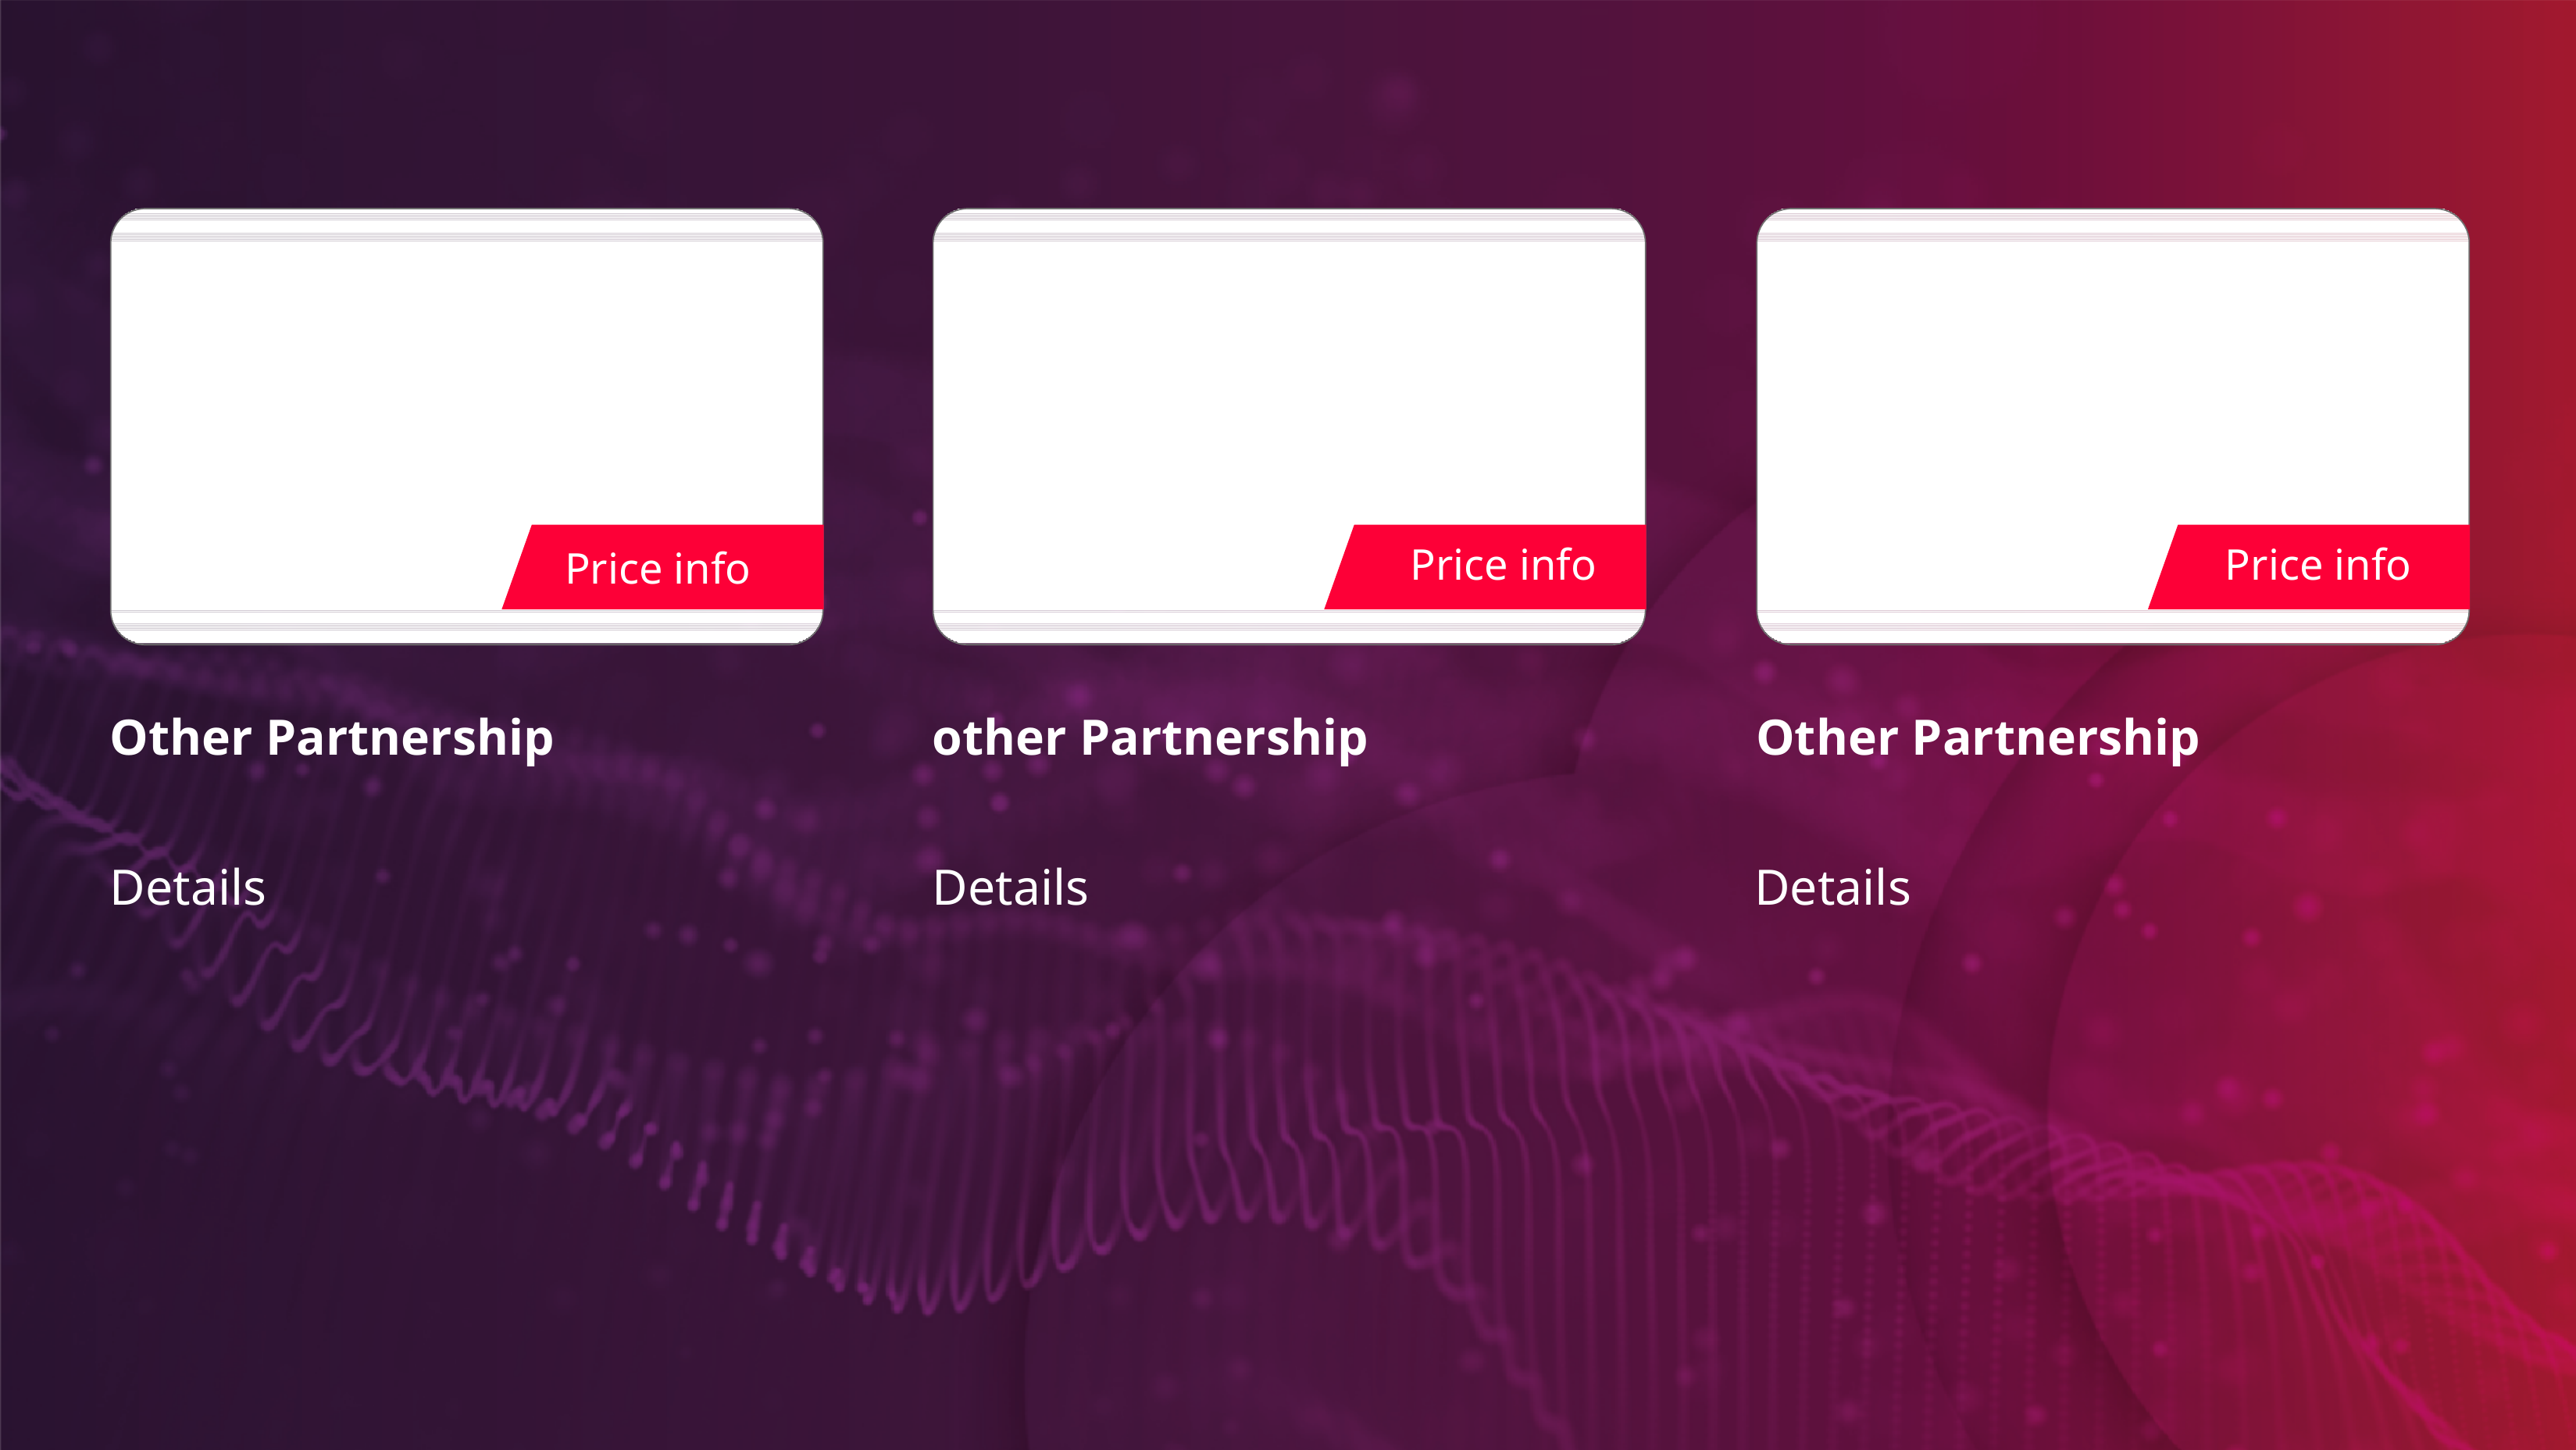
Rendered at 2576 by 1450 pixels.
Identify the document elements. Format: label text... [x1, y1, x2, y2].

text_box other Partnership [930, 705, 1620, 766]
text_box [1757, 209, 2470, 645]
text_box Price info [2223, 535, 2489, 589]
text_box Details [108, 840, 806, 916]
text_box Price info [563, 539, 829, 592]
picture [0, 0, 2576, 1450]
text_box [2147, 524, 2471, 609]
text_box [501, 524, 824, 609]
text_box Details [930, 840, 1629, 916]
text_box [1324, 524, 1647, 609]
text_box [110, 209, 823, 645]
text_box Details [1754, 840, 2454, 916]
text_box Other Partnership [1754, 705, 2413, 766]
text_box Price info [1408, 535, 1674, 588]
text_box [933, 209, 1646, 645]
text_box Other Partnership [108, 705, 766, 766]
